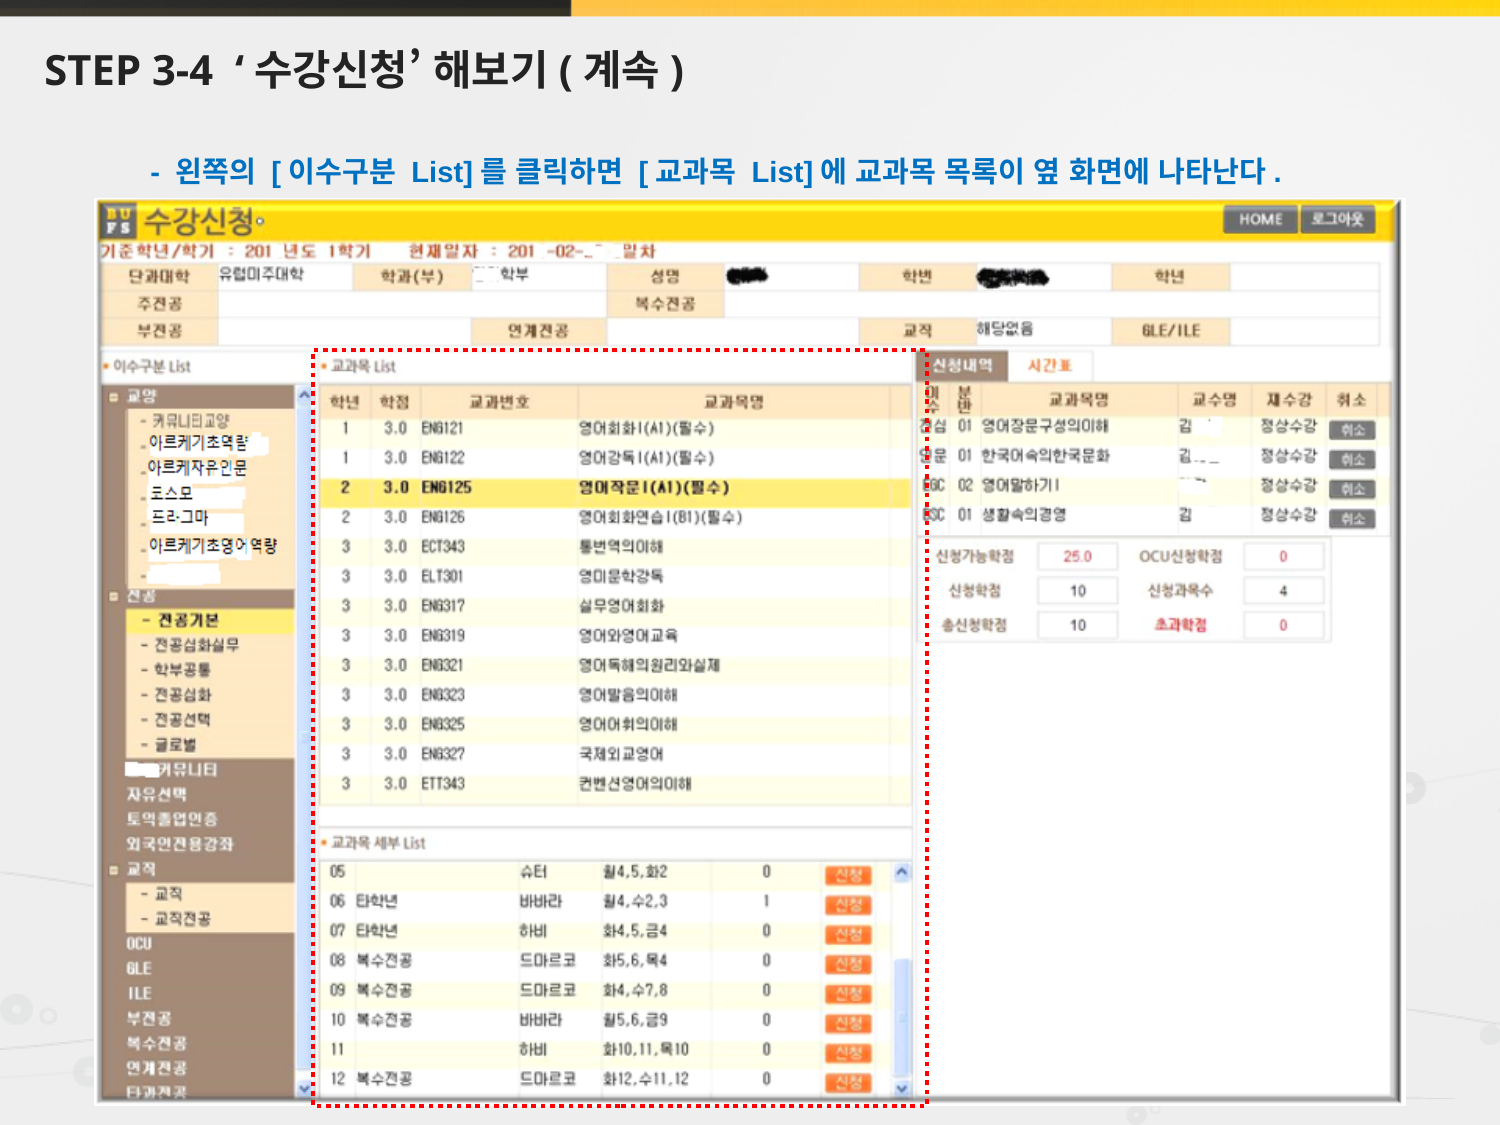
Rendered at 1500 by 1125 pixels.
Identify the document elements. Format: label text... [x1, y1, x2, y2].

picture [0, 0, 1500, 1125]
text_box - 왼쪽의 [이수구분 List]를 클릭하면 [교과목 List]에 교과목 목록이 옆 화면에 나타난다. [135, 135, 1392, 196]
title STEP 3-4 ‘수강신청’ 해보기(계속) [29, 0, 1291, 138]
